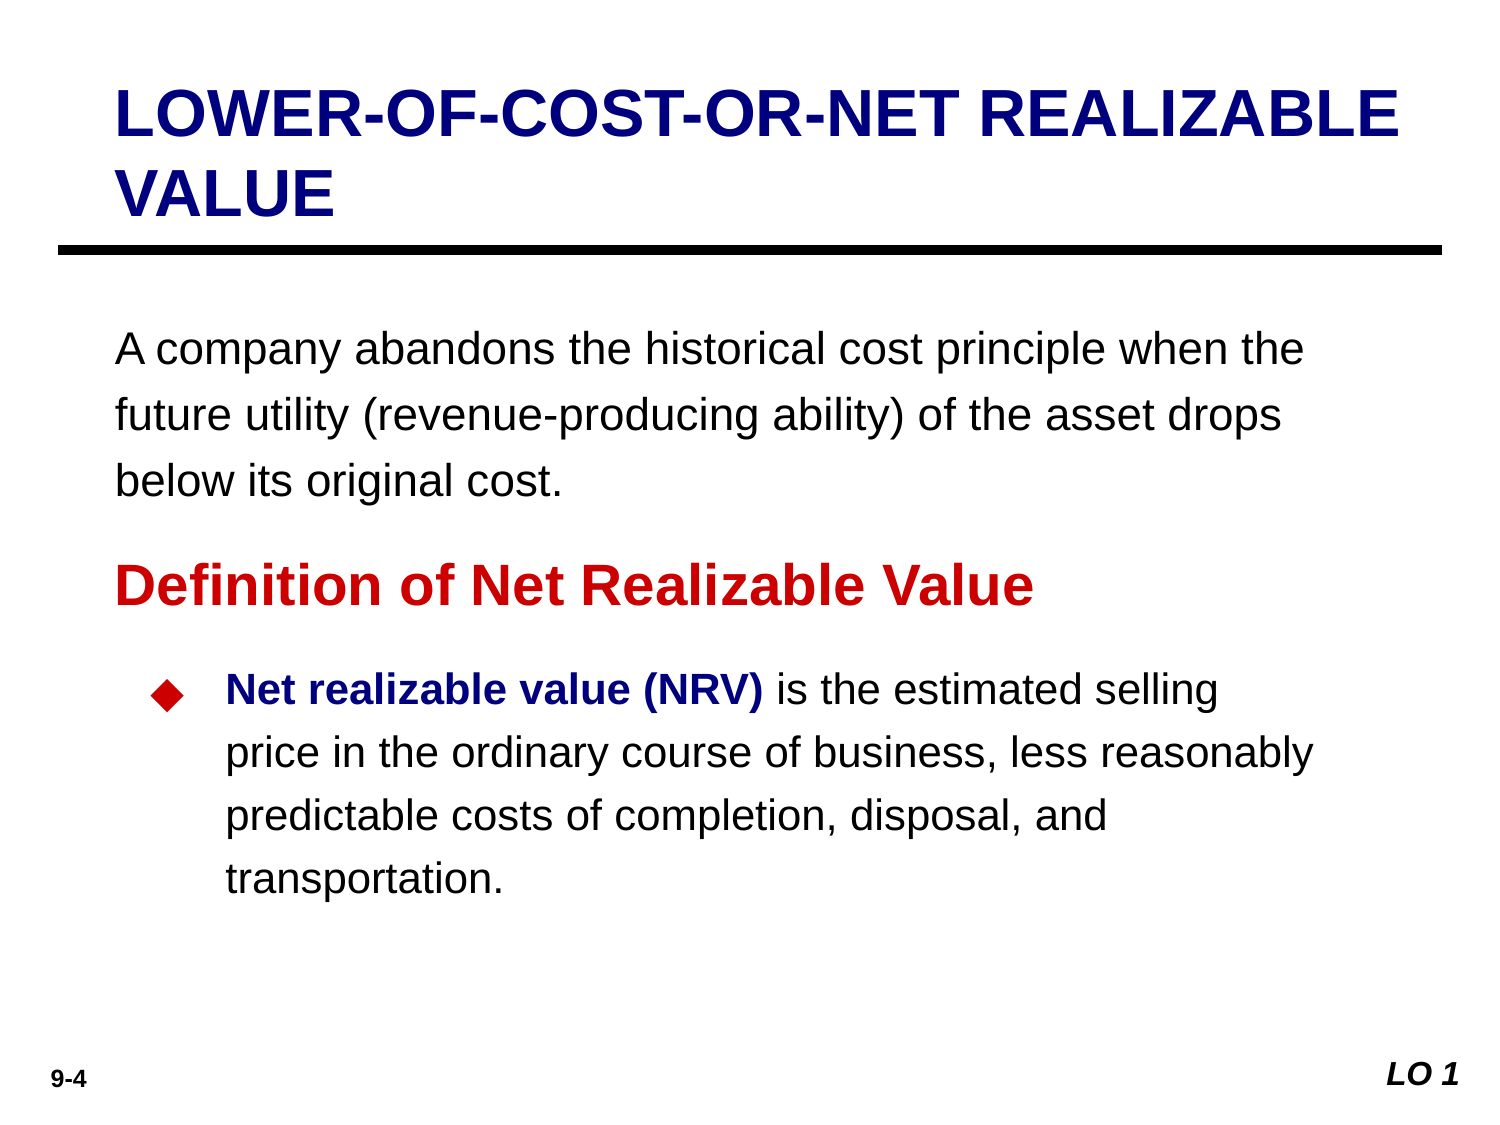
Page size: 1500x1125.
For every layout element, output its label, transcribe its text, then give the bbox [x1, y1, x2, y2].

text_box A company abandons the historical cost principle when the future utility (revenue-producing ability) of the asset drops below its original cost. [99, 299, 1413, 513]
text_box Deﬁnition of Net Realizable Value [99, 536, 1313, 625]
text_box Net realizable value (NRV) is the estimated selling price in the ordinary course of business, less reasonably predictable costs of completion, disposal, and transportation. [97, 642, 1338, 910]
text_box LO 1 [1362, 1044, 1475, 1100]
text_box LOWER-OF-COST-OR-NET REALIZABLE VALUE [99, 62, 1450, 155]
